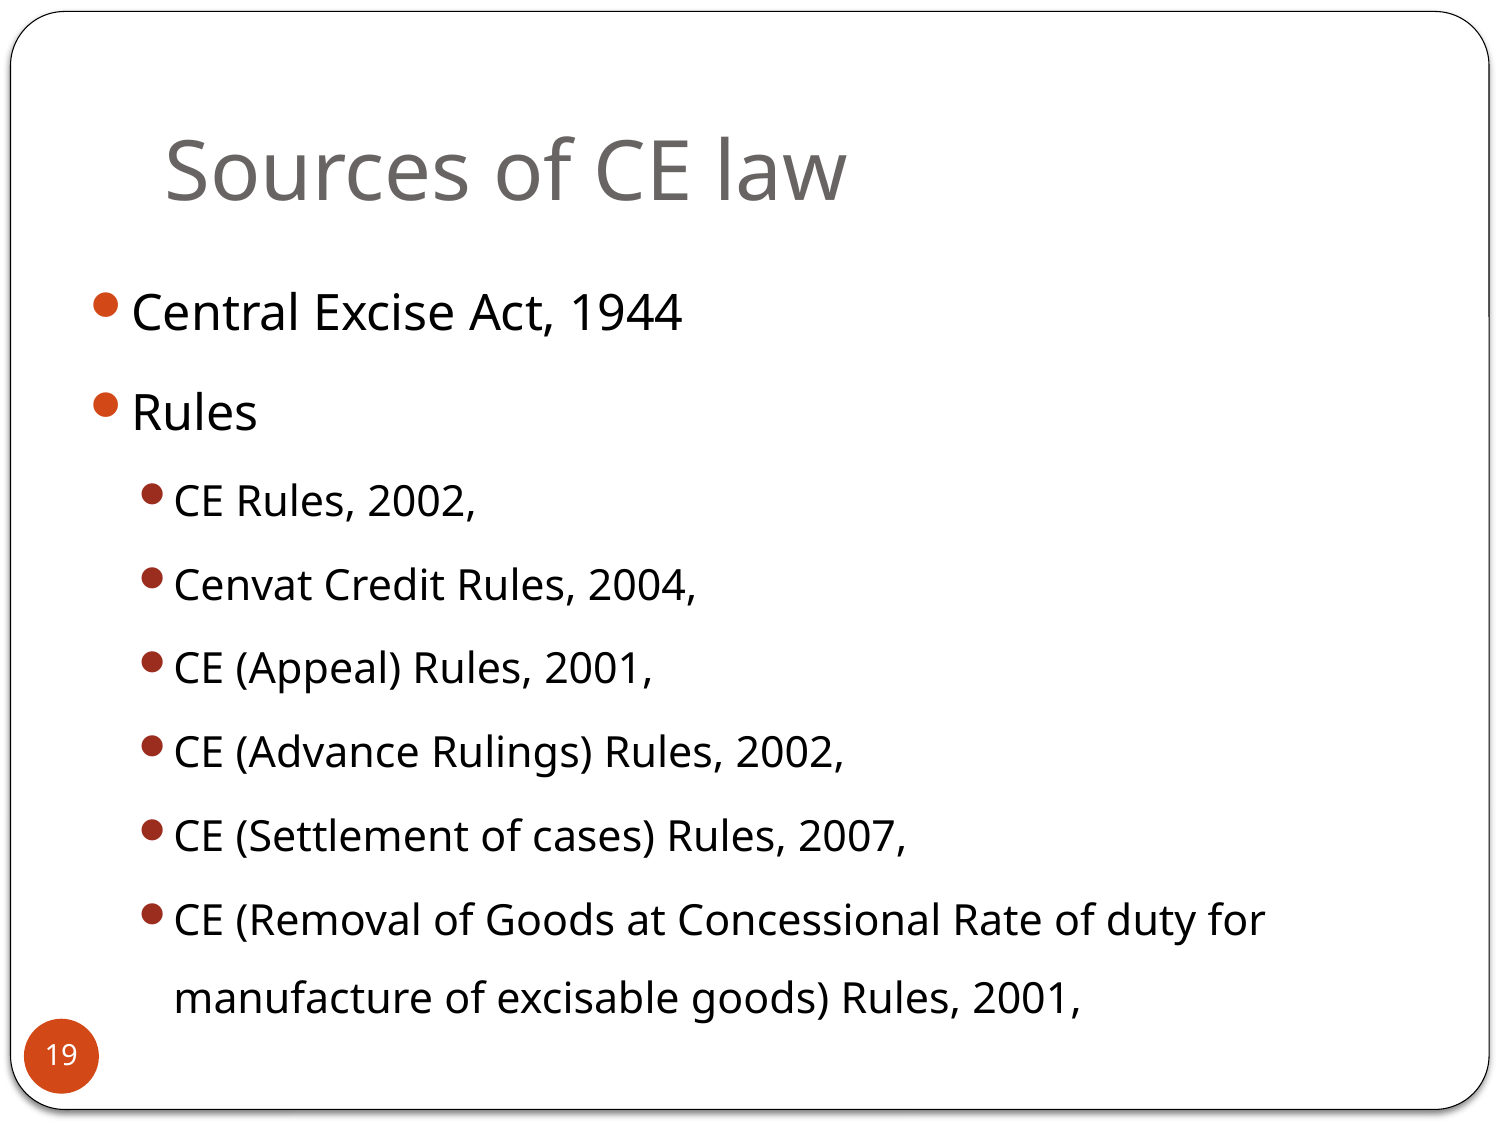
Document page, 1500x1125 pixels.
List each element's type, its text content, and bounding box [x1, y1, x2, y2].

slide_number 19 [23, 1018, 99, 1094]
list Central Excise Act, 1944 Rules CE Rules, 2002, Cenvat Credit Rules, 2004, CE (Appeal) Rules, 2001, CE (Advance Rulings) Rules, 2002, CE (Settlement of cases) Rules, 2007, CE (Removal of Goods at Concessional Rate of duty for manufacture of excisable goods) Rules, 2001, [75, 243, 1425, 1038]
title Sources of CE law [150, 45, 1425, 233]
